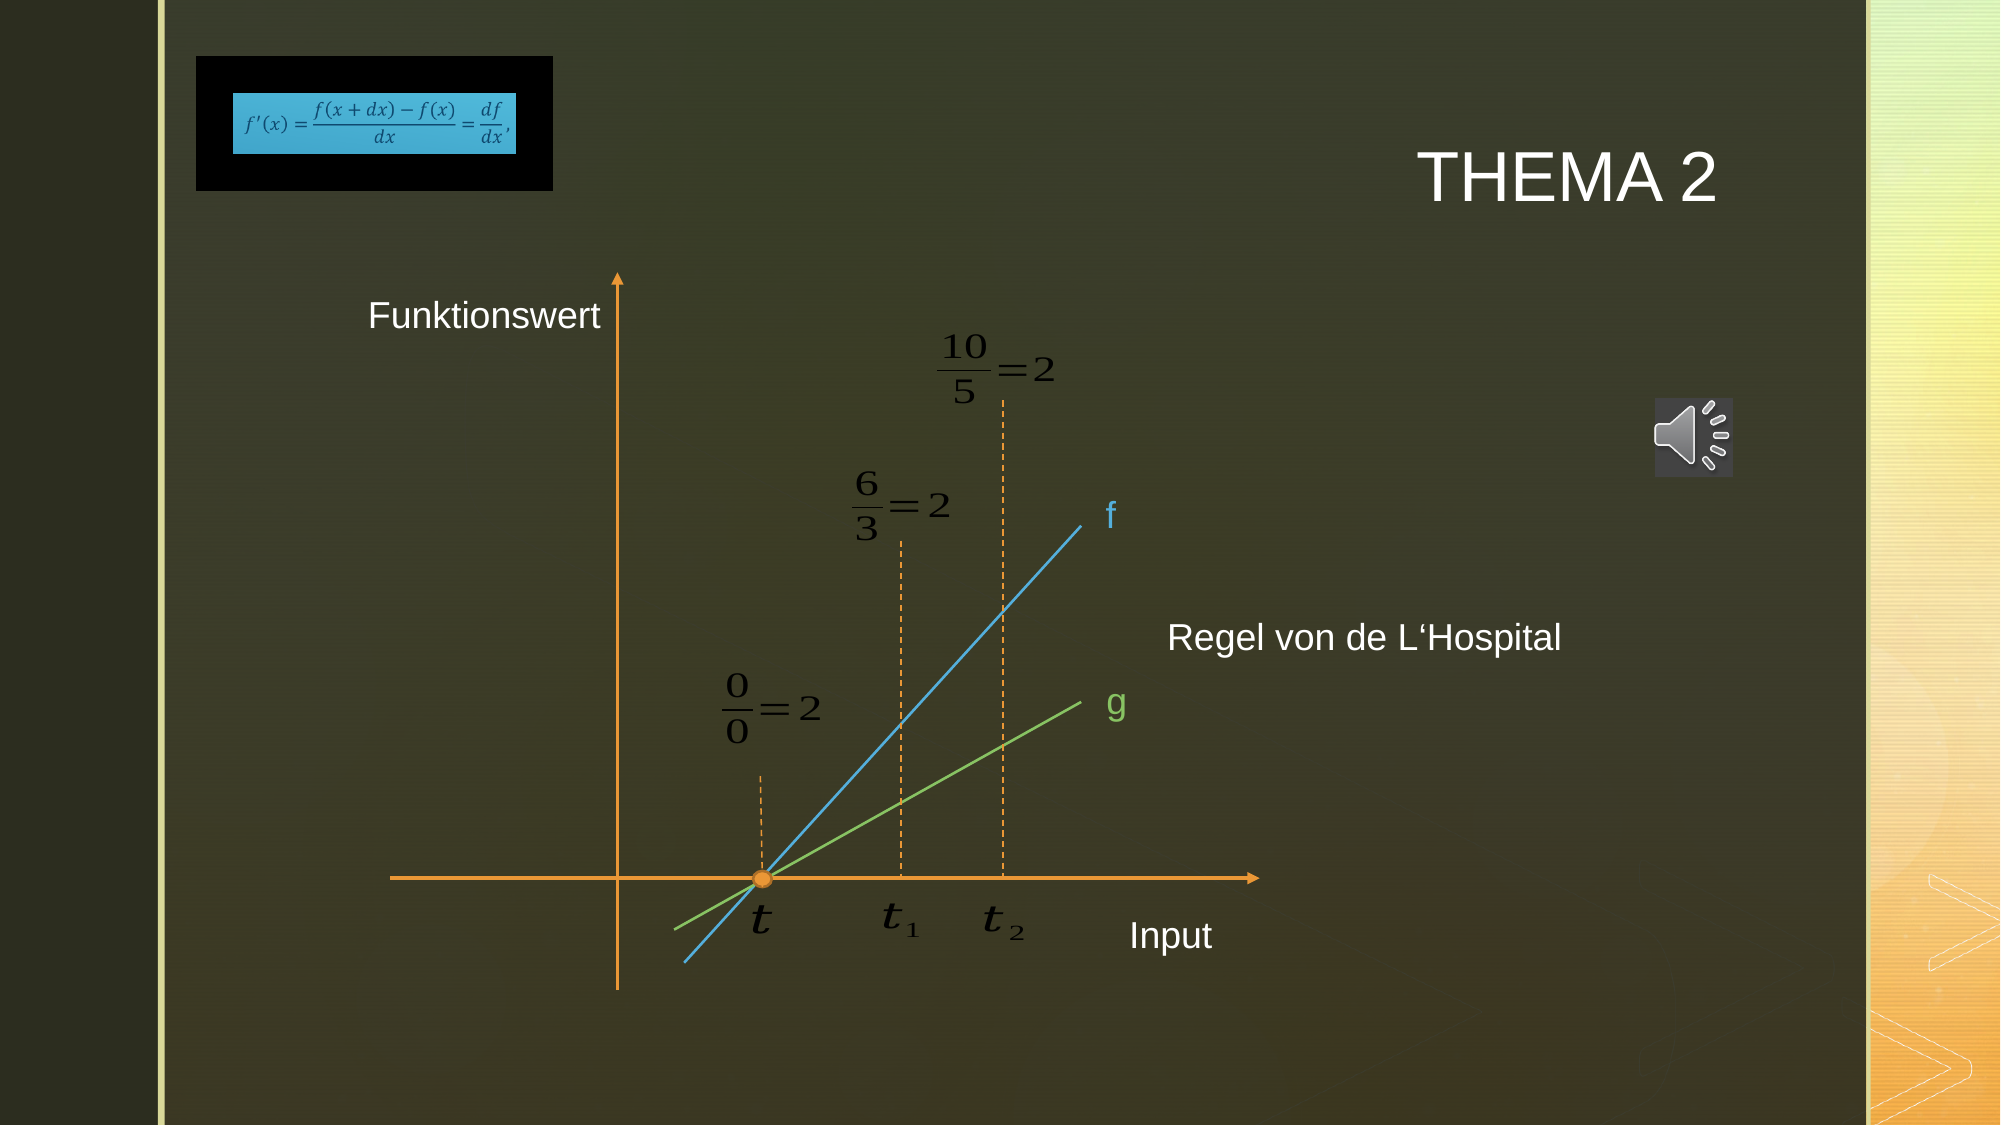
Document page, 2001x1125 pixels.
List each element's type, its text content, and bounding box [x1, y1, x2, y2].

text_box g [1091, 670, 1143, 730]
picture [233, 92, 516, 155]
title THEMA 2 [428, 132, 1734, 310]
text_box Input [1114, 903, 1228, 964]
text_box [683, 525, 1002, 701]
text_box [683, 930, 1082, 963]
picture [1653, 397, 1735, 478]
text_box f [1090, 483, 1132, 544]
text_box Funktionswert [353, 283, 616, 344]
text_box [673, 701, 1082, 930]
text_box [1004, 525, 1082, 701]
picture [1871, 0, 2001, 1125]
text_box Regel von de L‘Hospital [1152, 605, 1577, 666]
